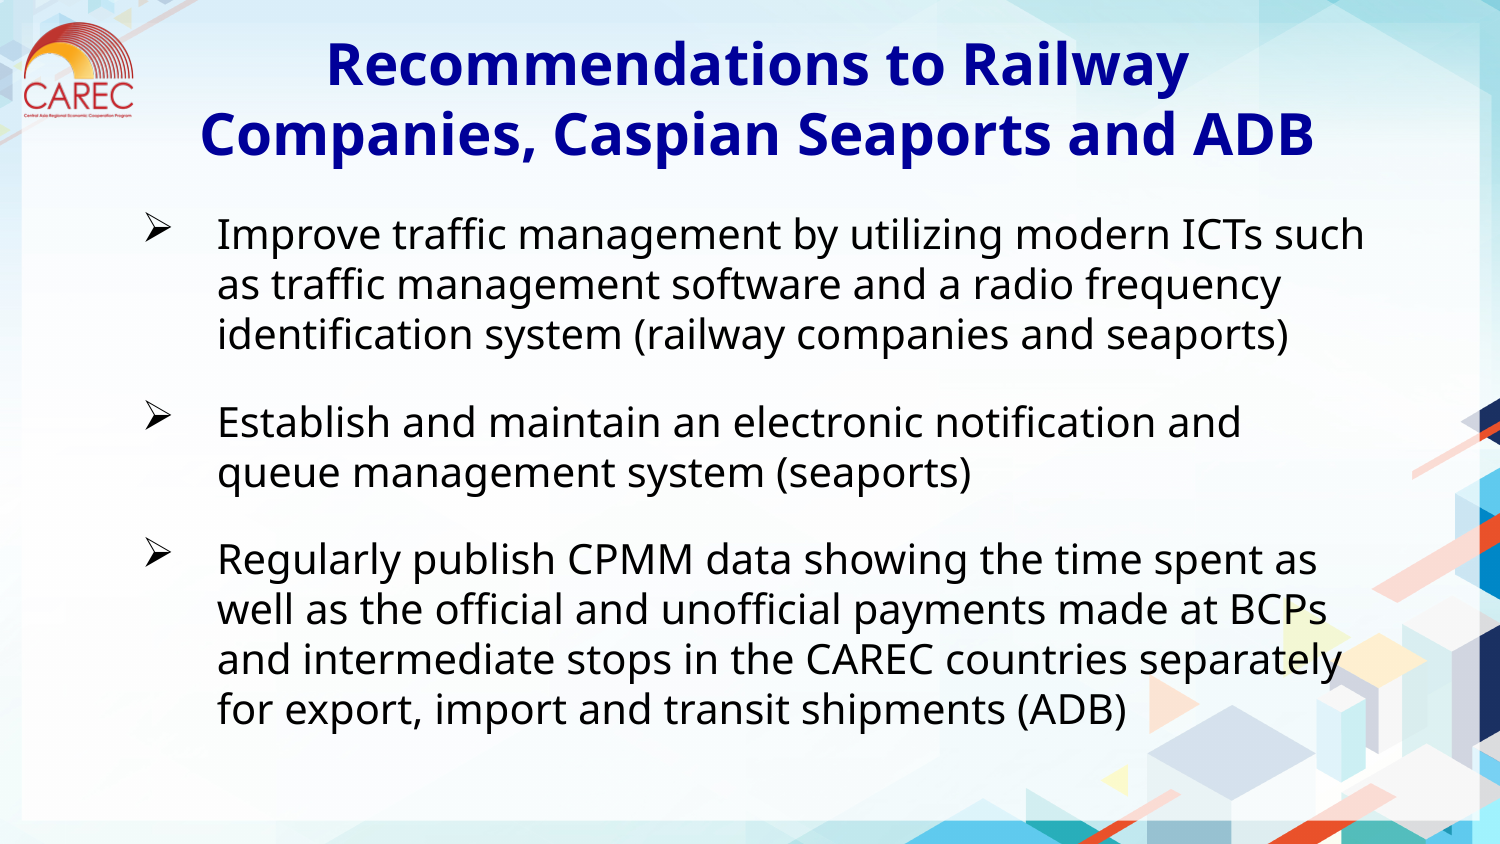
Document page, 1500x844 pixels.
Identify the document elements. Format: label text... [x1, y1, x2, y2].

picture [0, 0, 1500, 844]
text_box [103, 200, 1398, 772]
text_box Improve traffic management by utilizing modern ICTs such as traffic management software and a radio frequency identification system (railway companies and seaports) Establish and maintain an electronic notification and queue management system (seaports) Regularly publish CPMM data showing the time spent as well as the official and unofficial payments made at BCPs and intermediate stops in the CAREC countries separately for export, import and transit shipments (ADB) [127, 200, 1388, 741]
text_box Recommendations to Railway Companies, Caspian Seaports and ADB [154, 18, 1361, 177]
